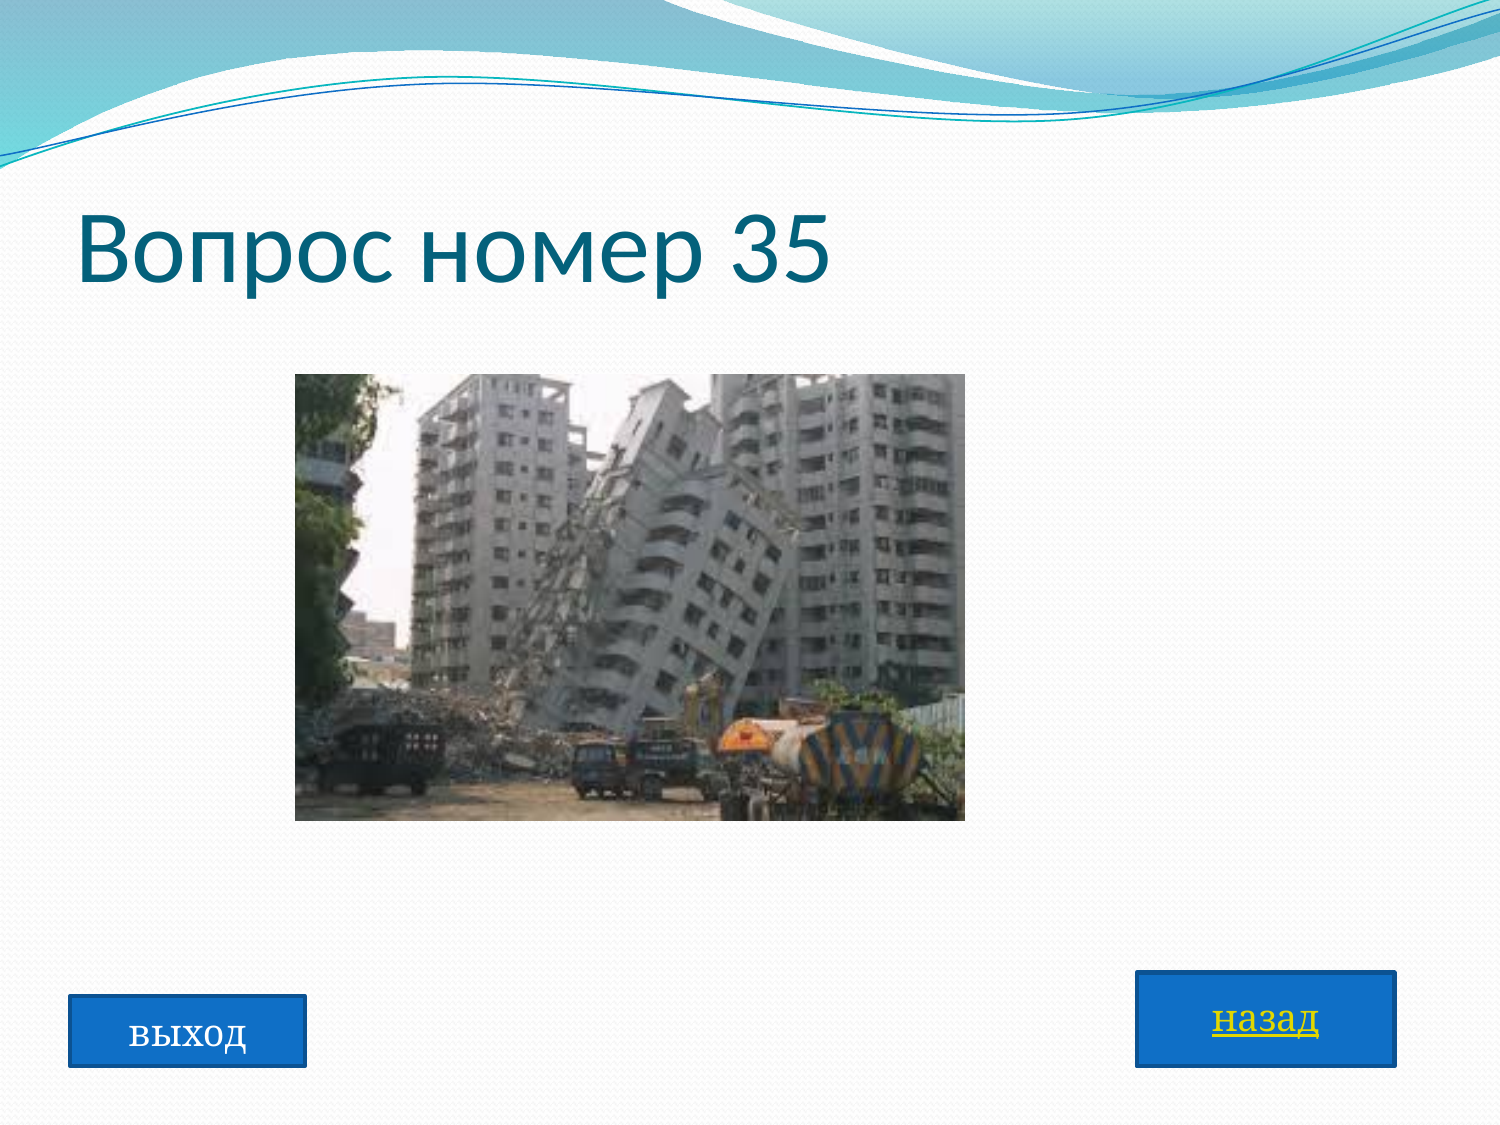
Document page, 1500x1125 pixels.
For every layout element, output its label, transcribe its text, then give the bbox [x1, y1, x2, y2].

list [295, 374, 966, 821]
title Вопрос номер 35 [75, 115, 1425, 303]
text_box выход [68, 994, 307, 1068]
text_box назад [1135, 970, 1397, 1068]
